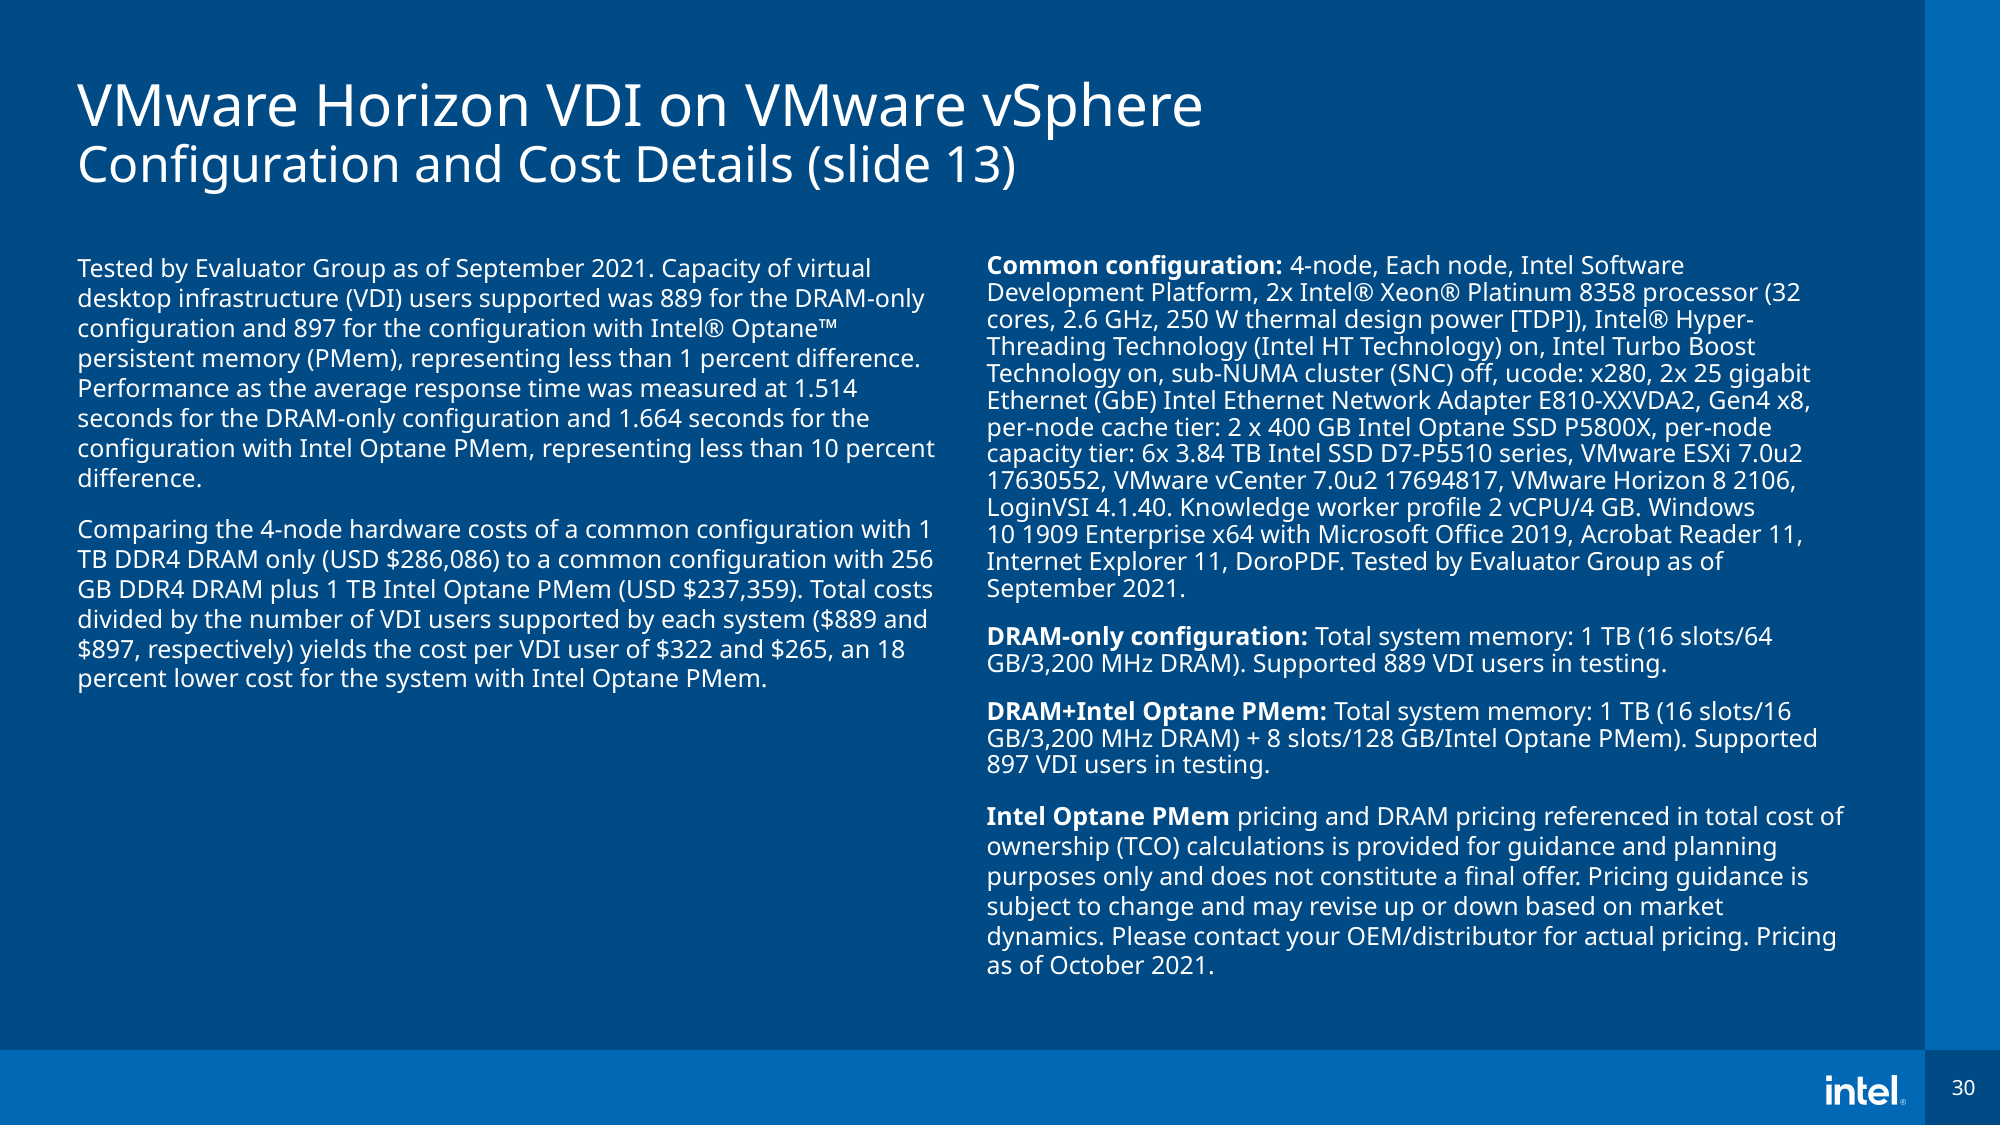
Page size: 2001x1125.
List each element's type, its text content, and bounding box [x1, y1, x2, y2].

list Common configuration: 4-node, Each node, Intel Software Development Platform, 2x Intel® Xeon® Platinum 8358 processor (32 cores, 2.6 GHz, 250 W thermal design power [TDP]), Intel® Hyper-Threading Technology (Intel HT Technology) on, Intel Turbo Boost Technology on, sub-NUMA cluster (SNC) off, ucode: x280, 2x 25 gigabit Ethernet (GbE) Intel Ethernet Network Adapter E810-XXVDA2, Gen4 x8, per-node cache tier: 2 x 400 GB Intel Optane SSD P5800X, per-node capacity tier: 6x 3.84 TB Intel SSD D7-P5510 series, VMware ESXi 7.0u2 17630552, VMware vCenter 7.0u2 17694817, VMware Horizon 8 2106, LoginVSI 4.1.40. Knowledge worker profile 2 vCPU/4 GB. Windows 10 1909 Enterprise x64 with Microsoft Office 2019, Acrobat Reader 11, Internet Explorer 11, DoroPDF. Tested by Evaluator Group as of September 2021. DRAM-only configuration: Total system memory: 1 TB (16 slots/64 GB/3,200 MHz DRAM). Supported 889 VDI users in testing. DRAM+Intel Optane PMem: Total system memory: 1 TB (16 slots/16 GB/3,200 MHz DRAM) + 8 slots/128 GB/Intel Optane PMem). Supported 897 VDI users in testing. Intel Optane PMem pricing and DRAM pricing referenced in total cost of ownership (TCO) calculations is provided for guidance and planning purposes only and does not constitute a final offer. Pricing guidance is subject to change and may revise up or down based on market dynamics. Please contact your OEM/distributor for actual pricing. Pricing as of October 2021. [971, 245, 1863, 1015]
list Tested by Evaluator Group as of September 2021. Capacity of virtual desktop infrastructure (VDI) users supported was 889 for the DRAM-only configuration and 897 for the configuration with Intel® Optane™ persistent memory (PMem), representing less than 1 percent difference. Performance as the average response time was measured at 1.514 seconds for the DRAM-only configuration and 1.664 seconds for the configuration with Intel Optane PMem, representing less than 10 percent difference. Comparing the 4-node hardware costs of a common configuration with 1 TB DDR4 DRAM only (USD $286,086) to a common configuration with 256 GB DDR4 DRAM plus 1 TB Intel Optane PMem (USD $237,359). Total costs divided by the number of VDI users supported by each system ($889 and $897, respectively) yields the cost per VDI user of $322 and $265, an 18 percent lower cost for the system with Intel Optane PMem. [62, 245, 954, 1015]
title VMware Horizon VDI on VMware vSphere Configuration and Cost Details (slide 13) [62, 36, 1863, 234]
